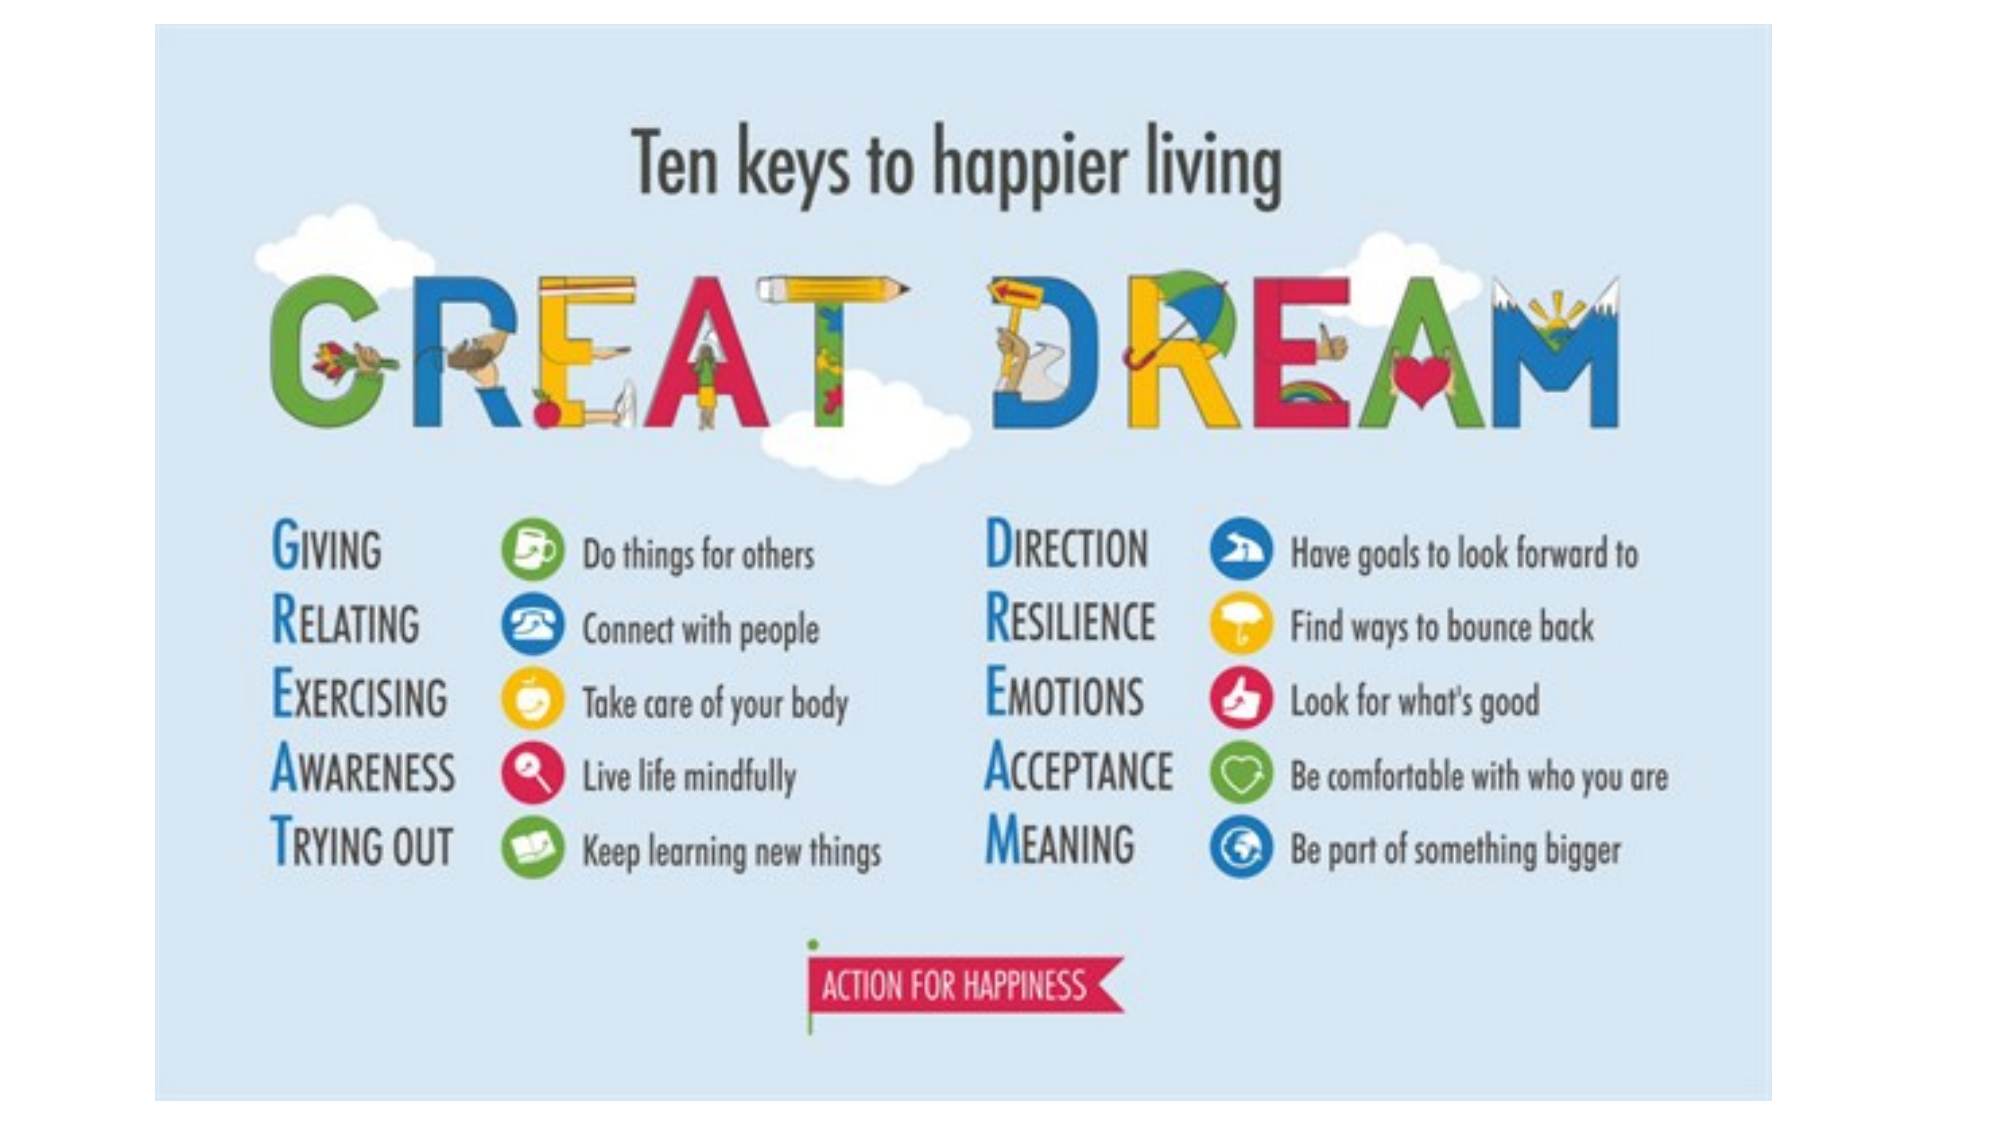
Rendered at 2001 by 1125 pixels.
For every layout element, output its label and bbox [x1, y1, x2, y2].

picture [155, 24, 1772, 1102]
